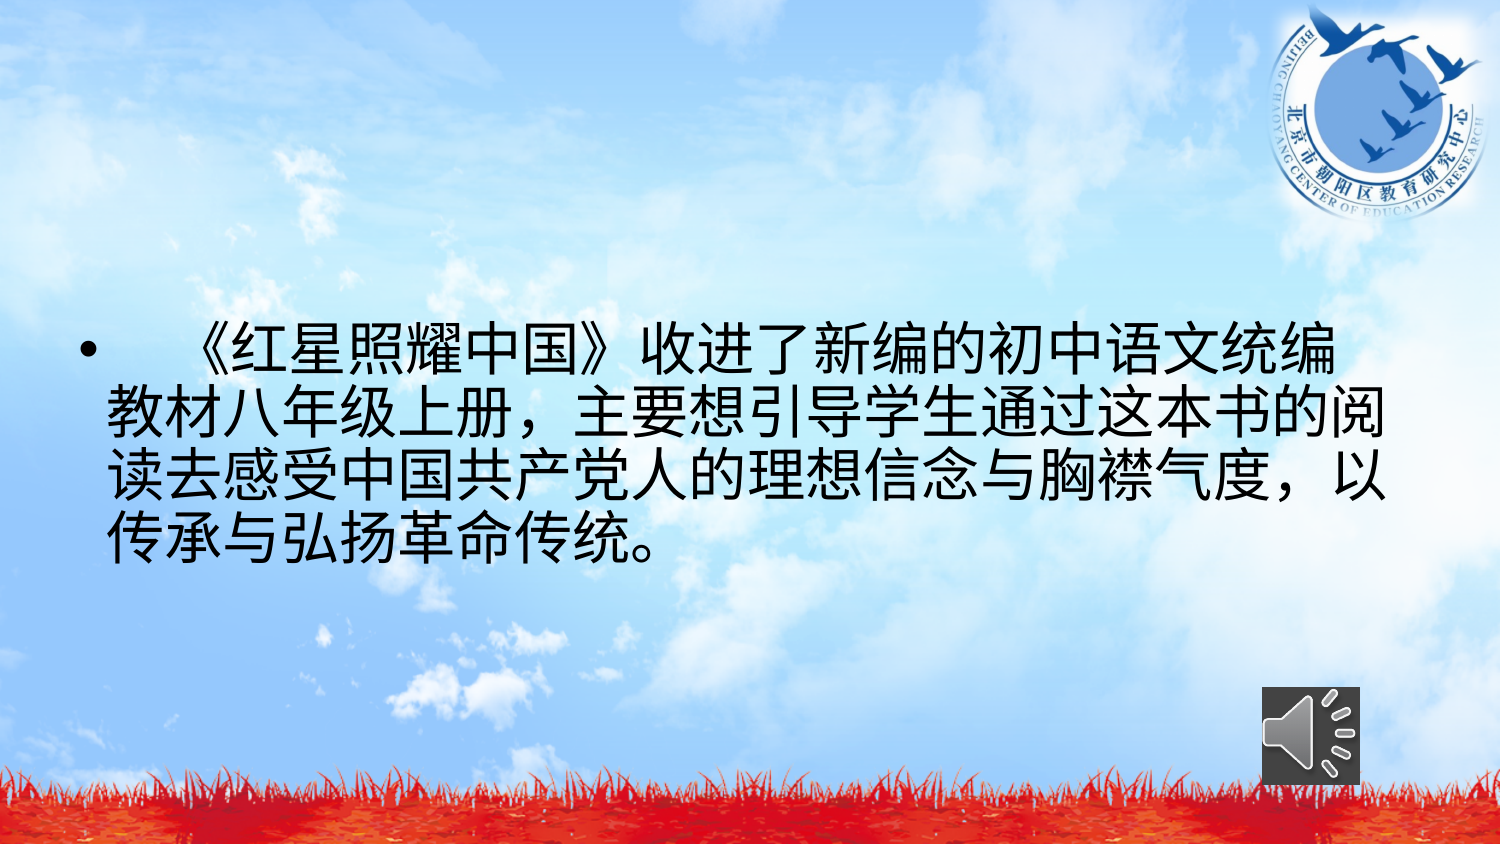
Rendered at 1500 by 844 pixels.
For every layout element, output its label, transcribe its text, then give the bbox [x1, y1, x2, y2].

picture [0, 0, 1500, 844]
text_box 《红星照耀中国》收进了新编的初中语文统编教材八年级上册，主要想引导学生通过这本书的阅读去感受中国共产党人的理想信念与胸襟气度，以传承与弘扬革命传统。 [63, 312, 1410, 632]
